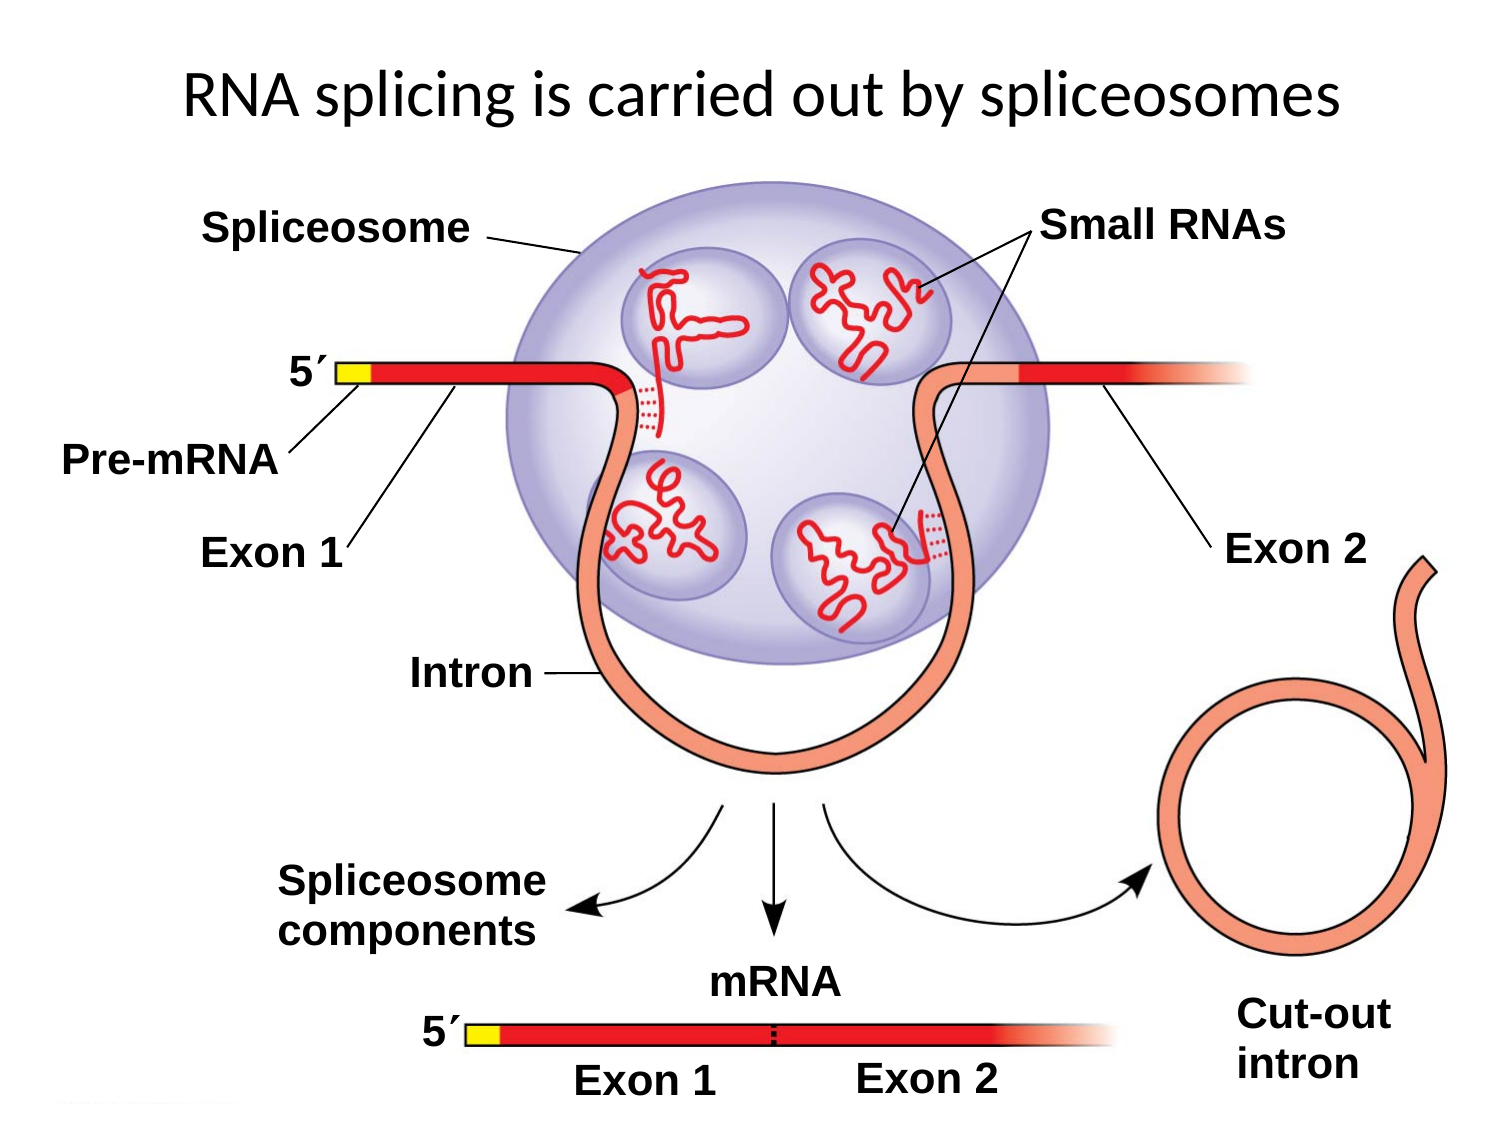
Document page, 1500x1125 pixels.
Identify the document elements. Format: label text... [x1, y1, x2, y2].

text_box RNA splicing is carried out by spliceosomes [167, 42, 1453, 138]
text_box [54, 173, 1458, 1105]
